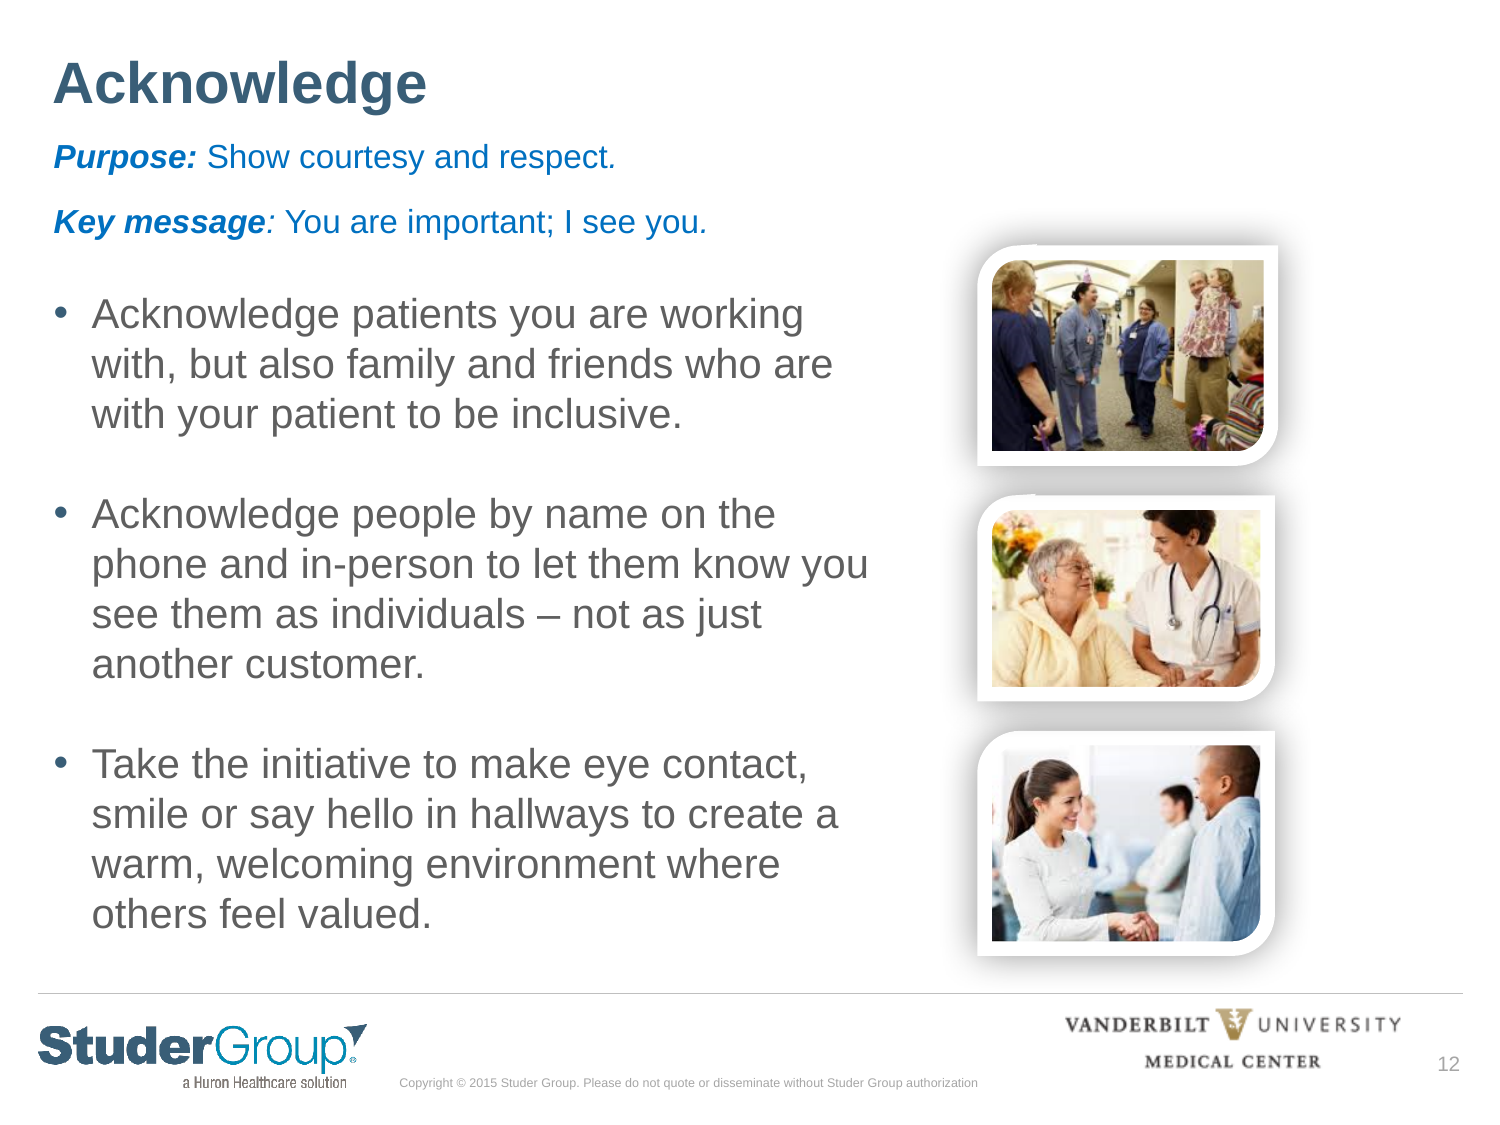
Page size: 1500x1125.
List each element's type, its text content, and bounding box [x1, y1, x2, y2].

picture [984, 502, 1268, 695]
title Acknowledge [37, 37, 1463, 163]
picture [38, 1024, 367, 1088]
picture [984, 737, 1268, 949]
picture [1053, 1001, 1421, 1086]
slide_number 12 [1319, 1043, 1475, 1104]
list Acknowledge patients you are working with, but also family and friends who are with your patient to be inclusive. Acknowledge people by name on the phone and in-person to let them know you see them as individuals – not as just another customer. Take the initiative to make eye contact, smile or say hello in hallways to create a warm, welcoming environment where others feel valued. [38, 259, 898, 972]
list Purpose: Show courtesy and respect. Key message: You are important; I see you. [38, 163, 1463, 214]
picture [984, 252, 1272, 459]
